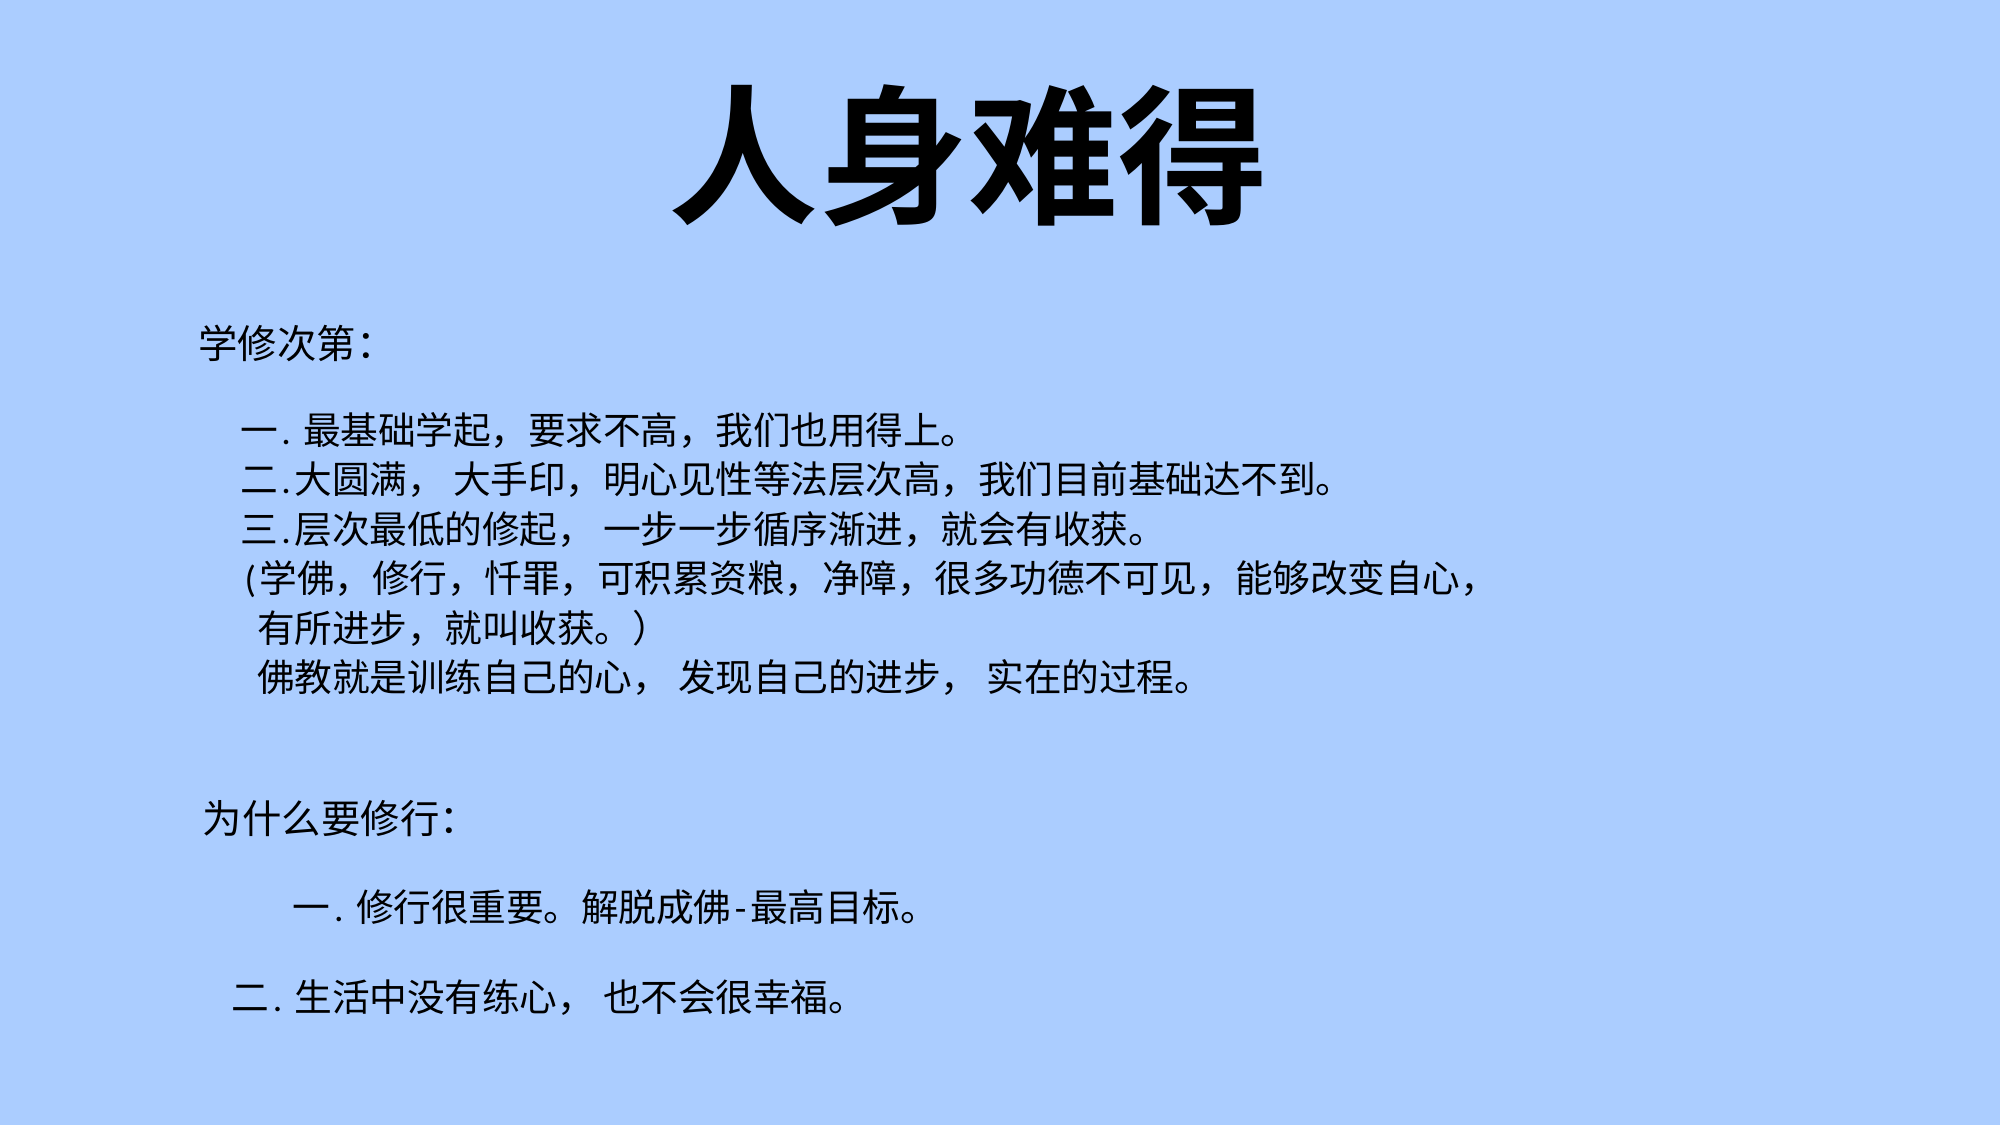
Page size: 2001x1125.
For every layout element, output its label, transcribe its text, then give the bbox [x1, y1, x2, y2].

subtitle 学修次第： 一. 最基础学起，要求不高，我们也用得上。 二.大圆满， 大手印，明心见性等法层次高，我们目前基础达不到。 三.层次最低的修起， 一步一步循序渐进，就会有收获。 (学佛，修行，忏罪，可积累资粮，净障，很多功德不可见，能够改变自心， 有所进步，就叫收获。） 佛教就是训练自己的心， 发现自己的进步， 实在的过程。 为什么要修行： 一. 修行很重要。解脱成佛-最高目标。 二. 生活中没有练心， 也不会很幸福。 [161, 271, 1830, 1125]
text_box 人身难得 [653, 55, 1284, 251]
